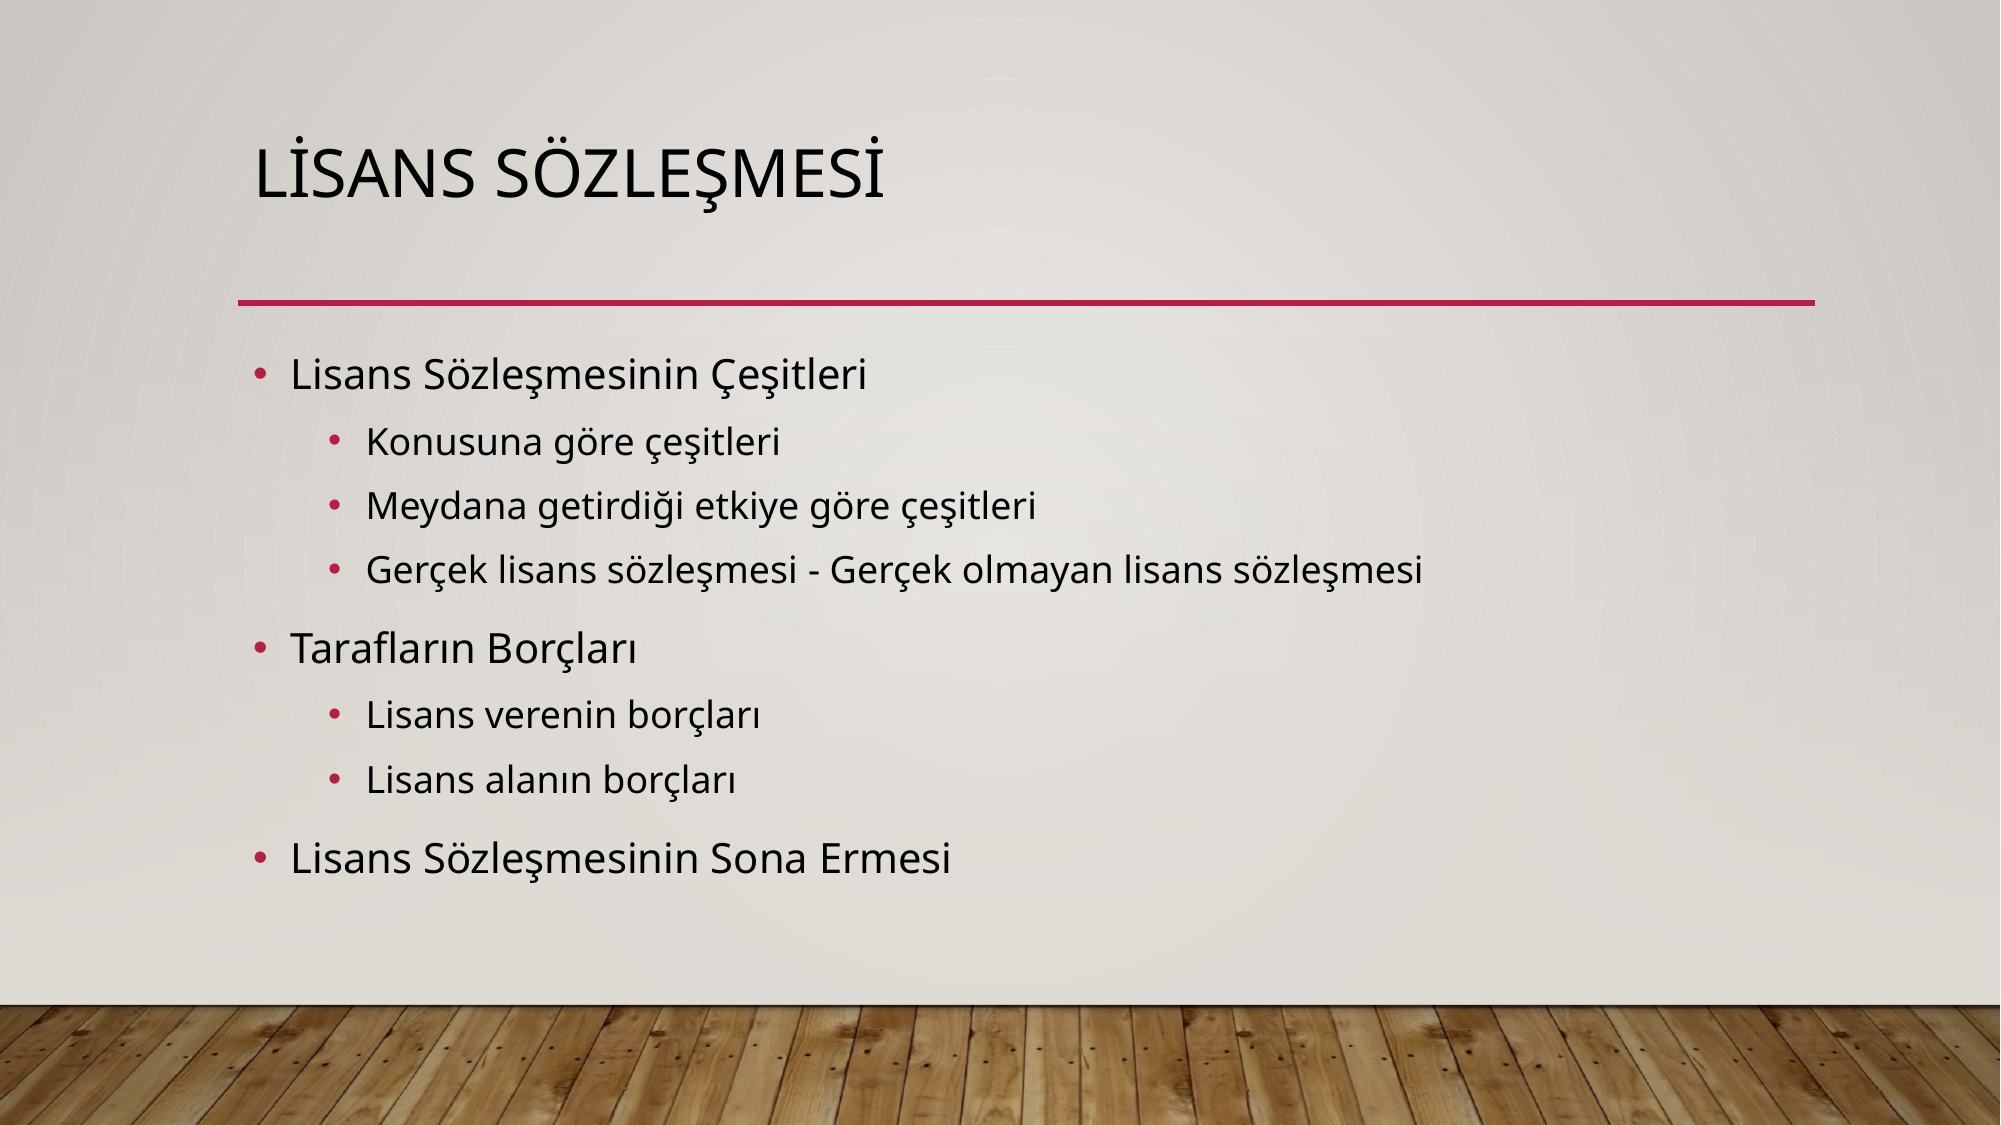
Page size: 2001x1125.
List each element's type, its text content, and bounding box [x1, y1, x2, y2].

title Lisans sözleşmesi [238, 131, 1814, 305]
picture [0, 1005, 2000, 1125]
list Lisans Sözleşmesinin Çeşitleri Konusuna göre çeşitleri Meydana getirdiği etkiye göre çeşitleri Gerçek lisans sözleşmesi - Gerçek olmayan lisans sözleşmesi Tarafların Borçları Lisans verenin borçları Lisans alanın borçları Lisans Sözleşmesinin Sona Ermesi [238, 330, 1814, 941]
